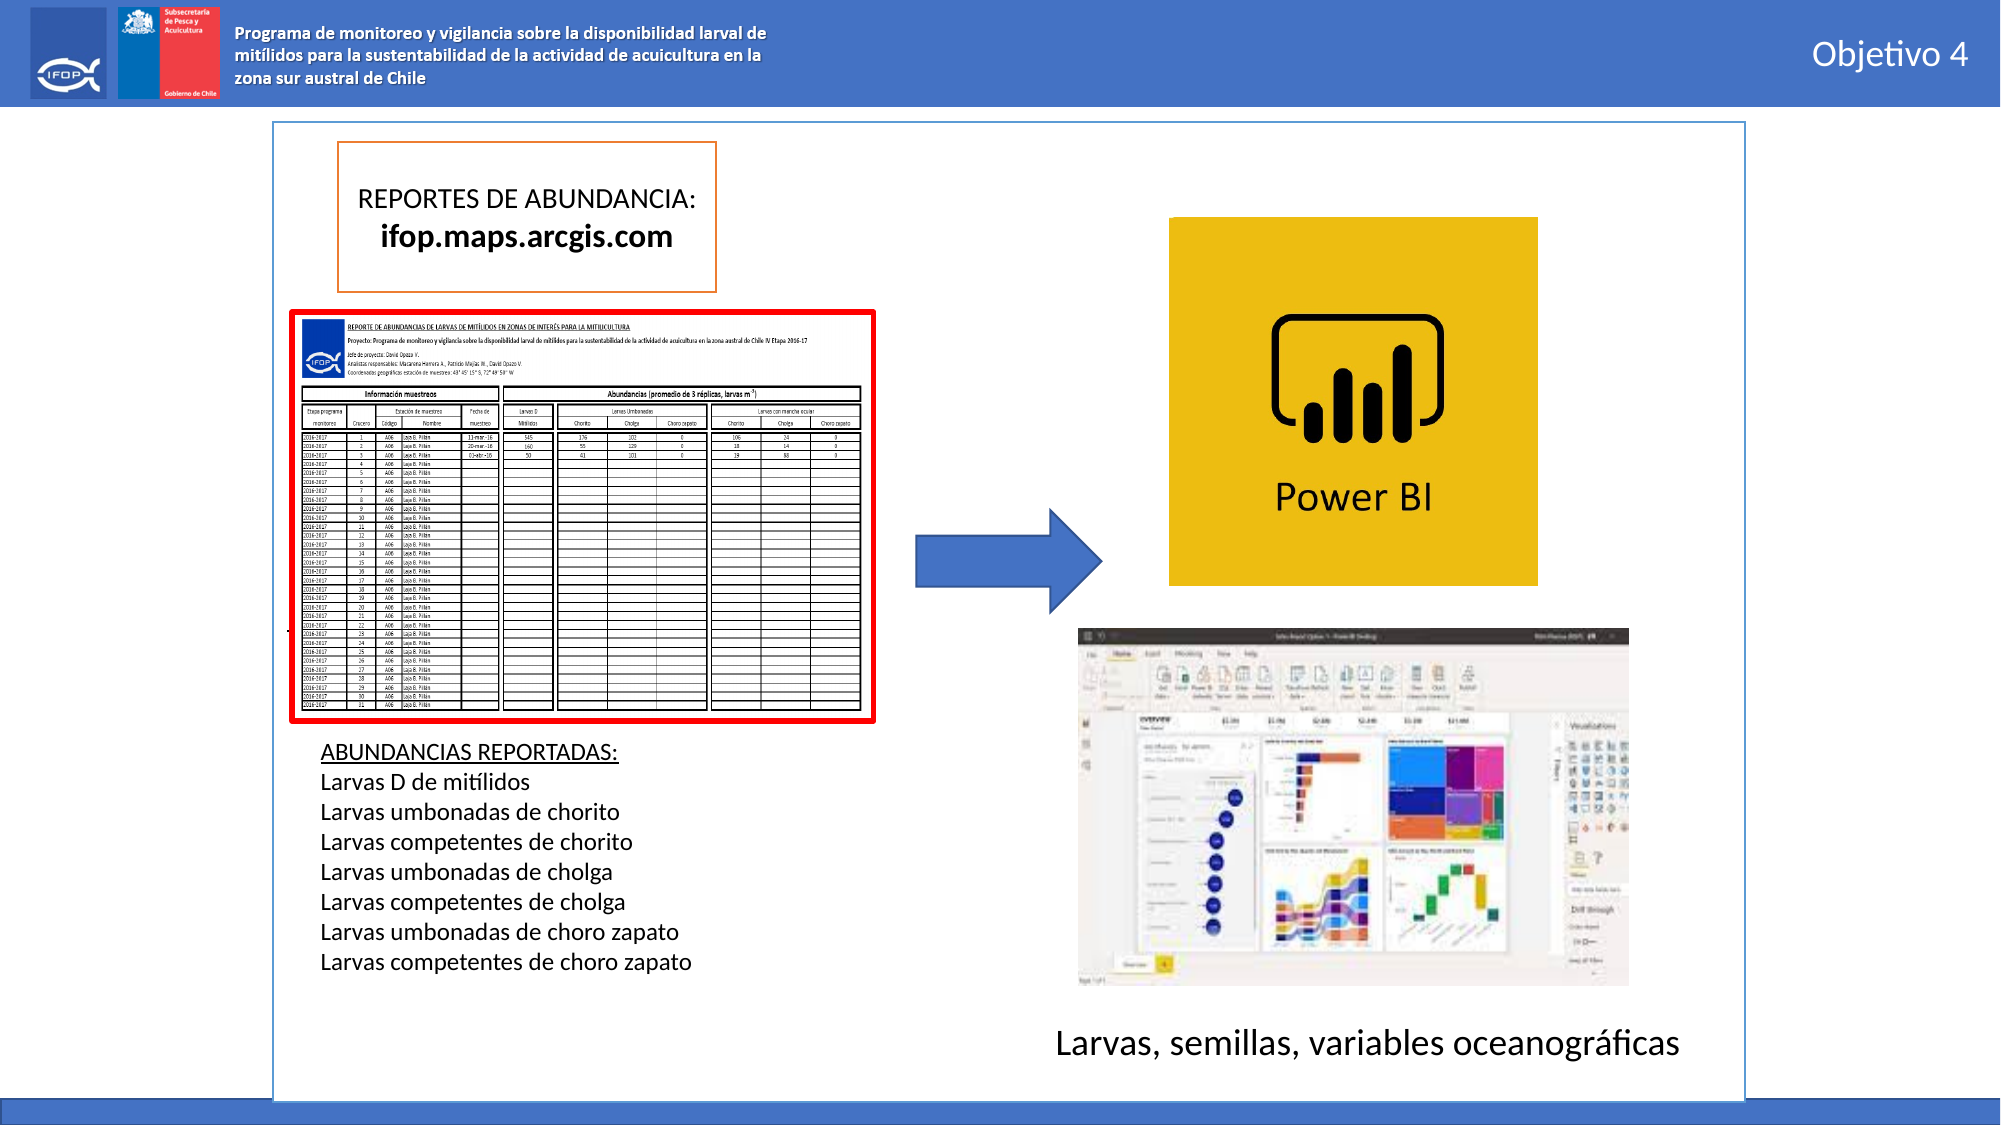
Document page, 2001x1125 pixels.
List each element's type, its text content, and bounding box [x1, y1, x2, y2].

text_box REPORTES DE ABUNDANCIA: ifop.maps.arcgis.com [337, 141, 717, 293]
text_box Objetivo 4 [1797, 21, 1984, 82]
picture [0, 0, 2001, 1125]
text_box [915, 507, 1103, 615]
text_box ABUNDANCIAS REPORTADAS: Larvas D de mitílidos Larvas umbonadas de chorito Larvas competentes de chorito Larvas umbonadas de cholga Larvas competentes de cholga Larvas umbonadas de choro zapato Larvas competentes de choro zapato [305, 728, 708, 983]
text_box Larvas, semillas, variables oceanográficas [1040, 1016, 1697, 1072]
text_box : [272, 121, 1746, 1103]
